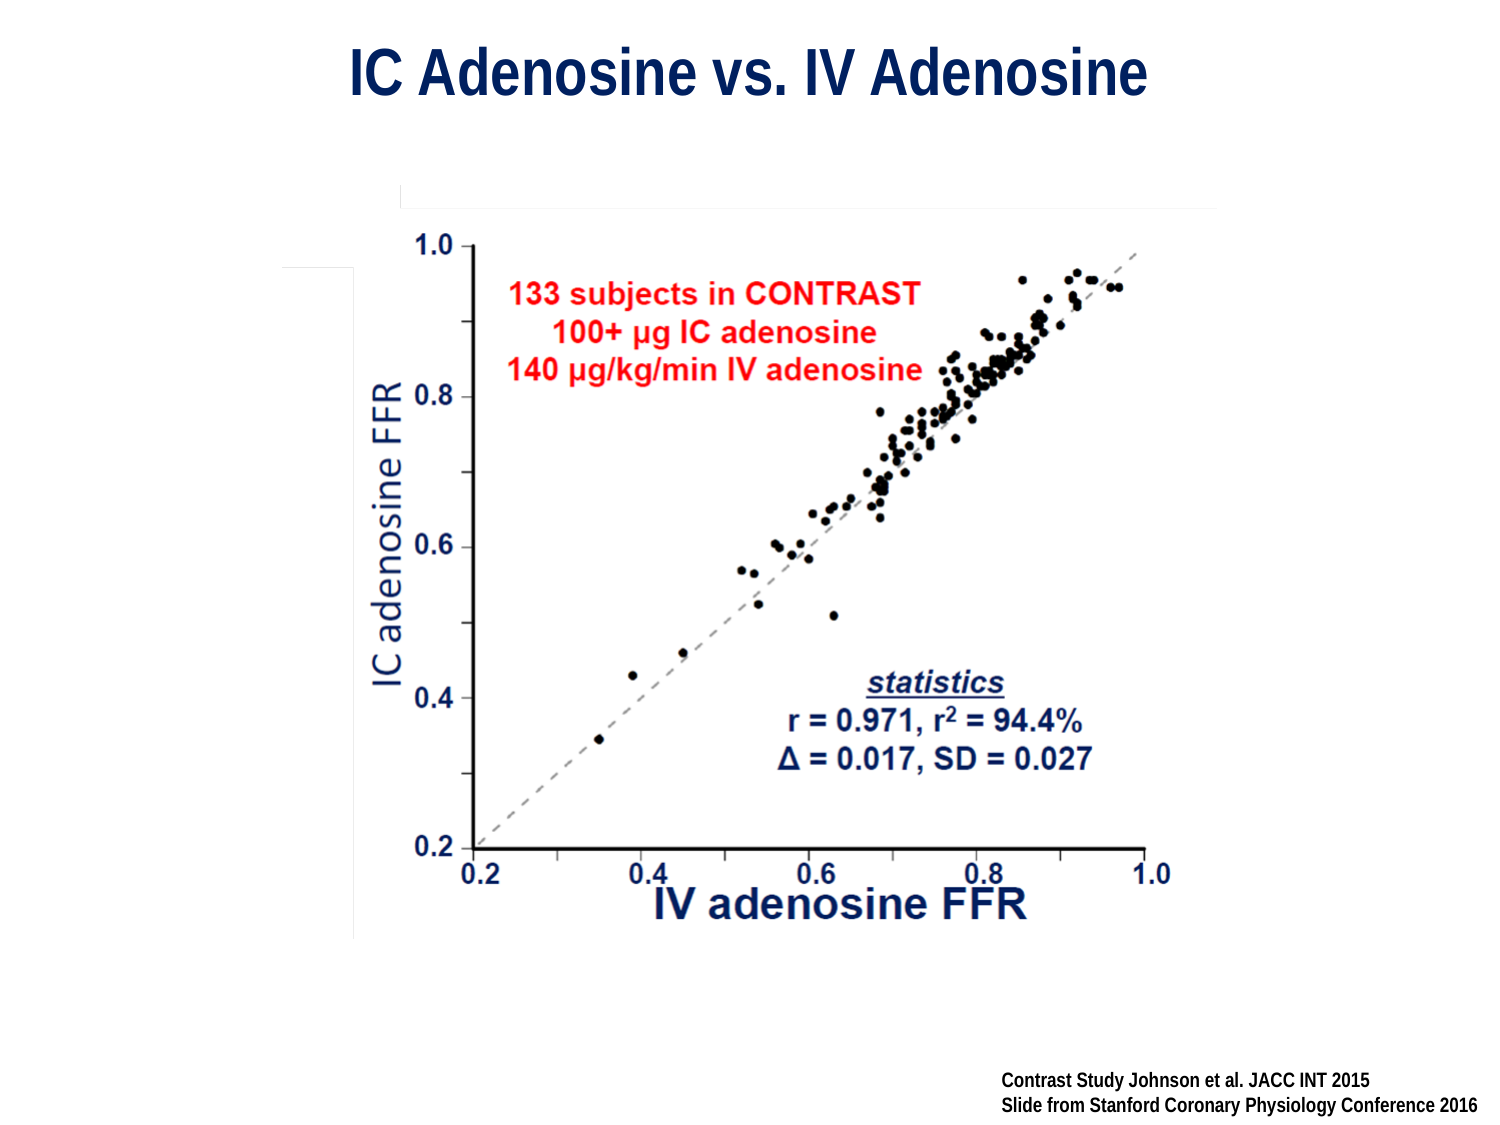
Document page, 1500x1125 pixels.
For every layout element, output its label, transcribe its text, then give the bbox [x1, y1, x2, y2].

text_box IC Adenosine vs. IV Adenosine [74, 0, 1425, 138]
picture [282, 185, 1218, 940]
text_box Contrast Study Johnson et al. JACC INT 2015 Slide from Stanford Coronary Physiology Conference 2016 [986, 1059, 1494, 1124]
